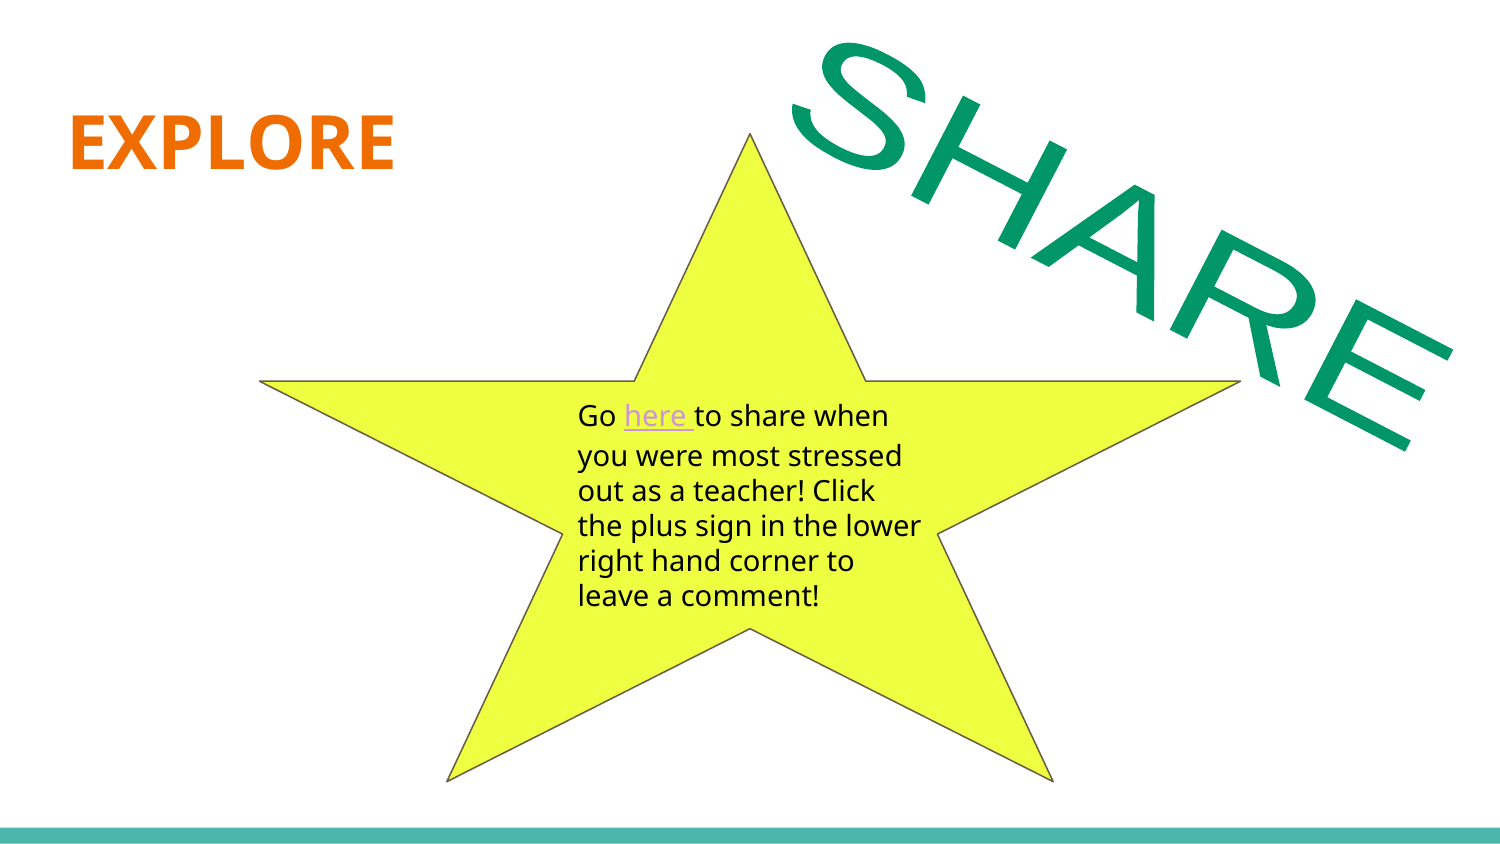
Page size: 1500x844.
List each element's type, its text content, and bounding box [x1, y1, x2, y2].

title EXPLORE [51, 79, 1449, 196]
text_box Go here to share when you were most stressed out as a teacher! Click the plus sign in the lower right hand corner to leave a comment! [259, 133, 1241, 782]
